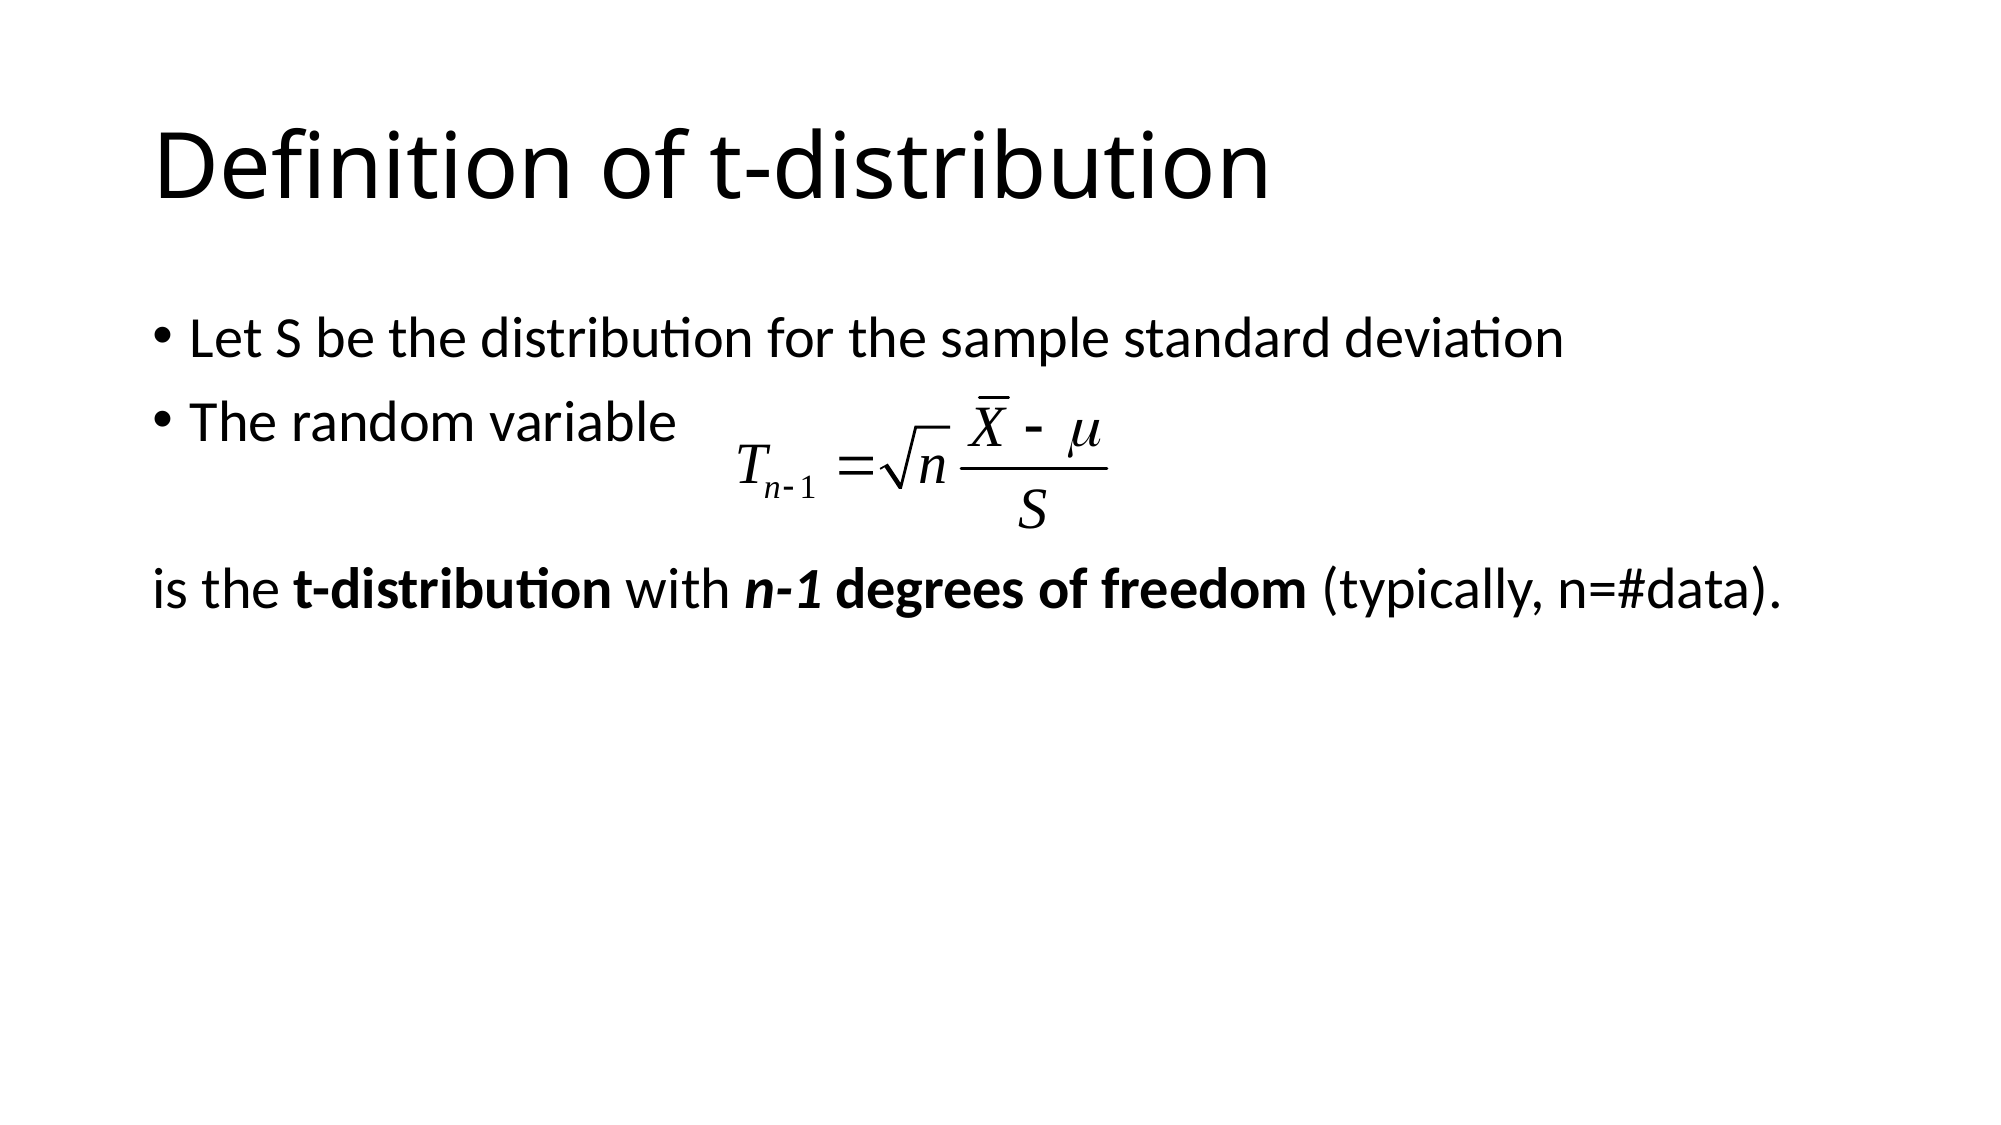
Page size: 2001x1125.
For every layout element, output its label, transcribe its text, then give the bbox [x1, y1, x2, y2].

title Definition of t-distribution [137, 59, 1863, 278]
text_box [729, 385, 1119, 542]
list Let S be the distribution for the sample standard deviation The random variable is the t-distribution with n-1 degrees of freedom (typically, n=#data). [137, 299, 1863, 1014]
